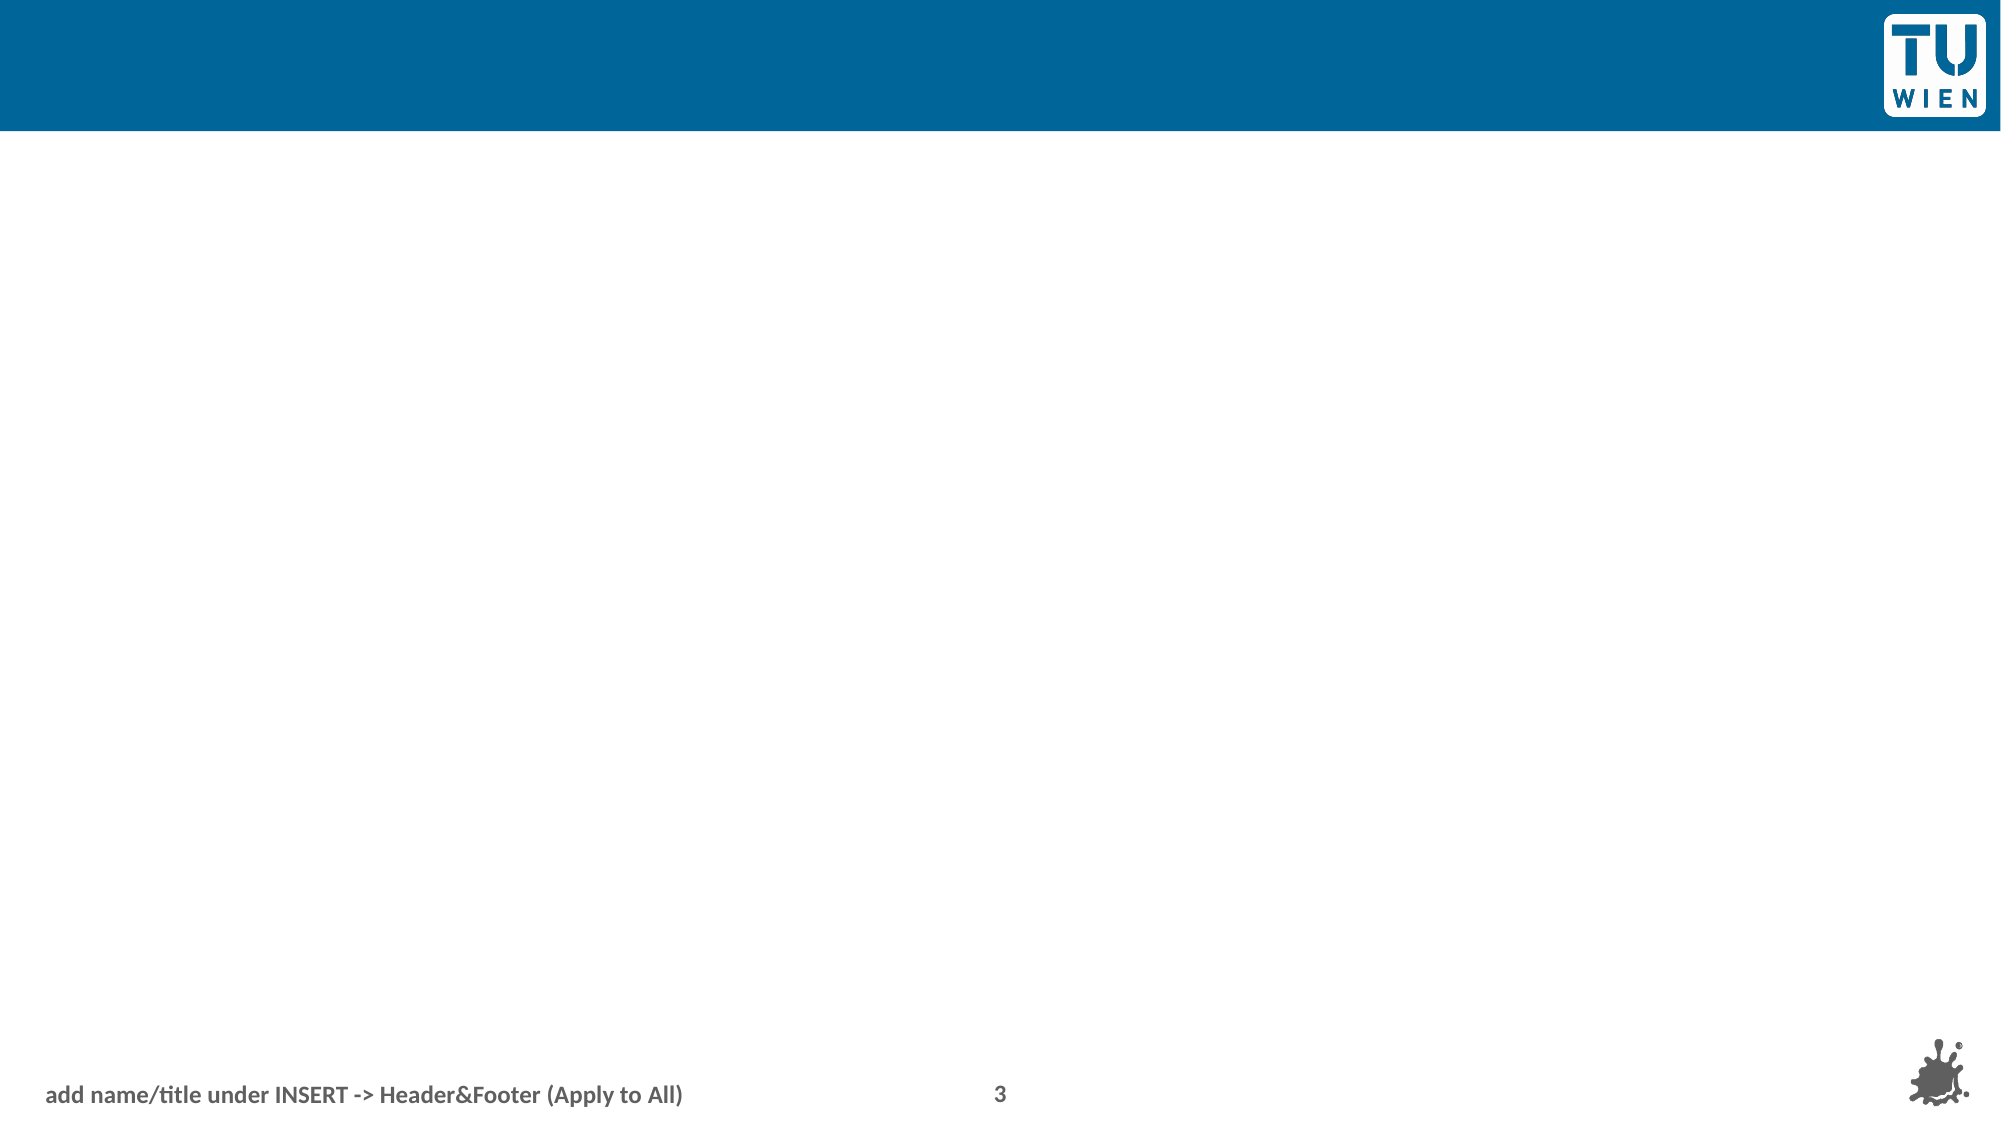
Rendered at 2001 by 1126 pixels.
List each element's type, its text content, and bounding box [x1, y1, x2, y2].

slide_number 3 [881, 1067, 1119, 1119]
picture [1885, 15, 1985, 116]
footer add name/title under INSERT -> Header&Footer (Apply to All) [25, 1068, 837, 1119]
